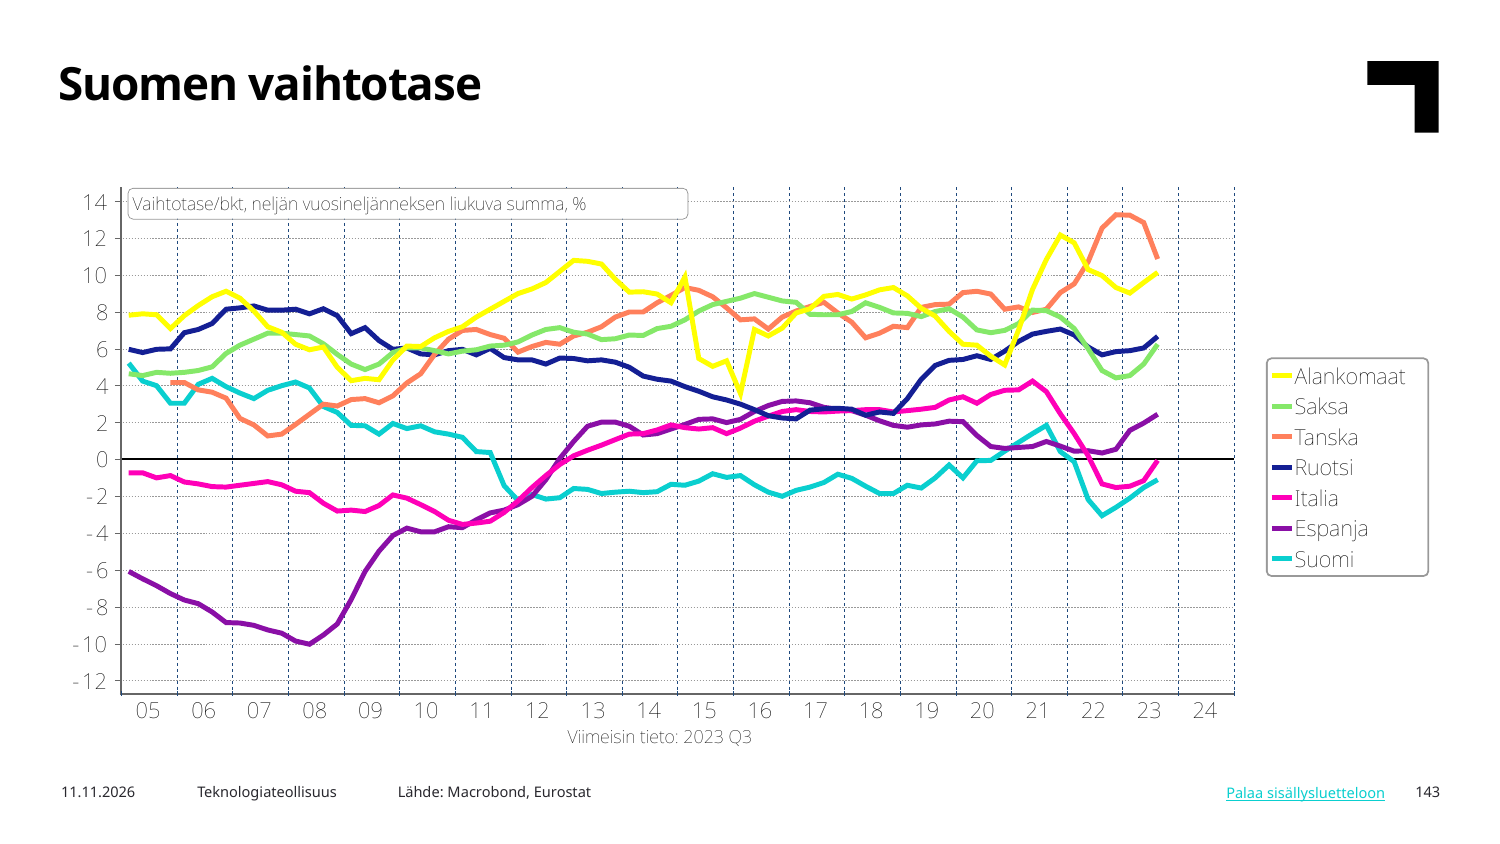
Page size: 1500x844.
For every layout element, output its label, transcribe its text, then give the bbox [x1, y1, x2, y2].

footer Teknologiateollisuus [182, 775, 382, 803]
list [63, 178, 1438, 761]
text_box Palaa sisällysluetteloon [1211, 776, 1424, 804]
list Lähde: Macrobond, Eurostat [382, 775, 871, 803]
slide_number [46, 775, 182, 803]
slide_number 143 [1313, 775, 1456, 803]
list Suomen vaihtotase [41, 46, 1356, 164]
